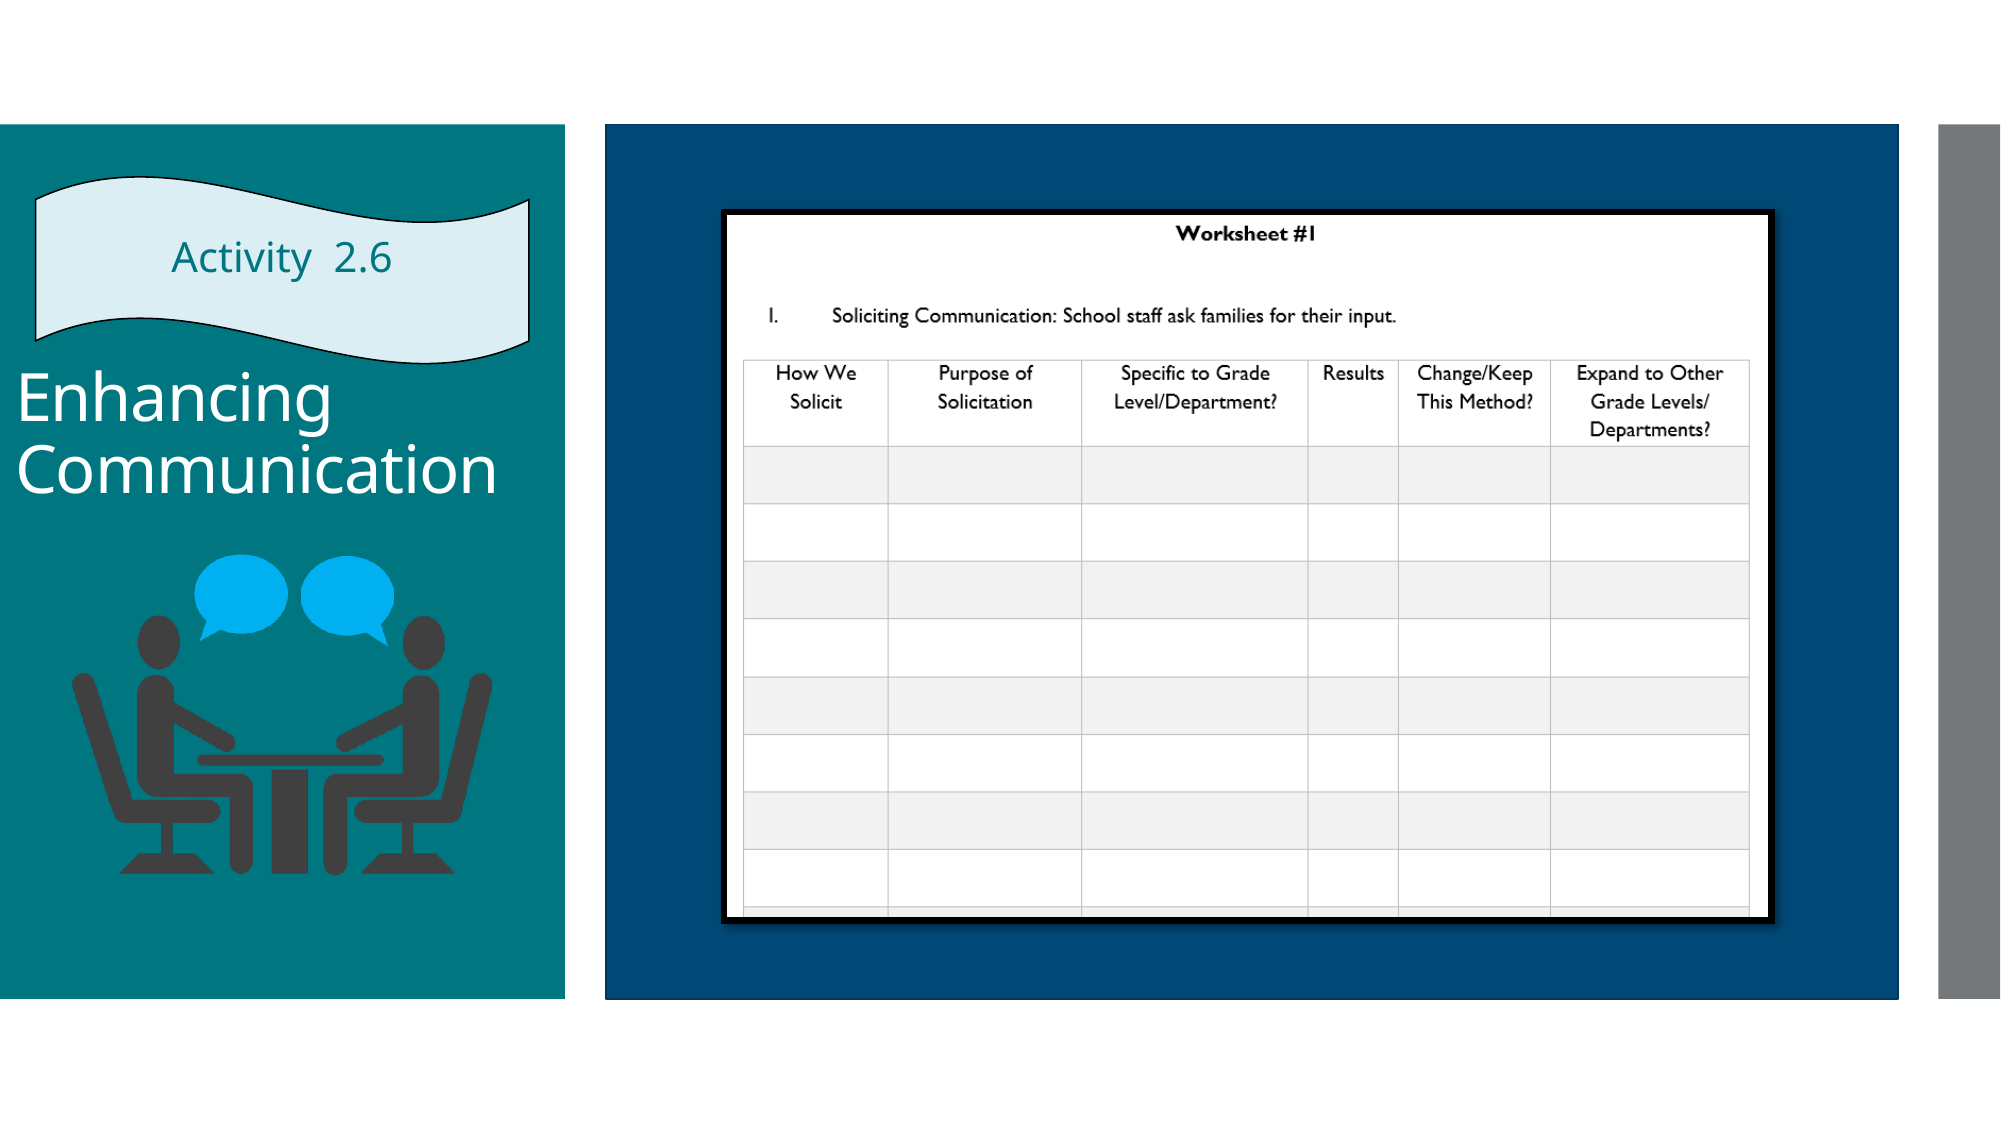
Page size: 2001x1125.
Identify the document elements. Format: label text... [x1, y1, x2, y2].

picture [726, 214, 1769, 918]
text_box Activity 2.6 [35, 176, 529, 364]
picture [47, 479, 517, 950]
title Enhancing Communication [0, 309, 611, 563]
